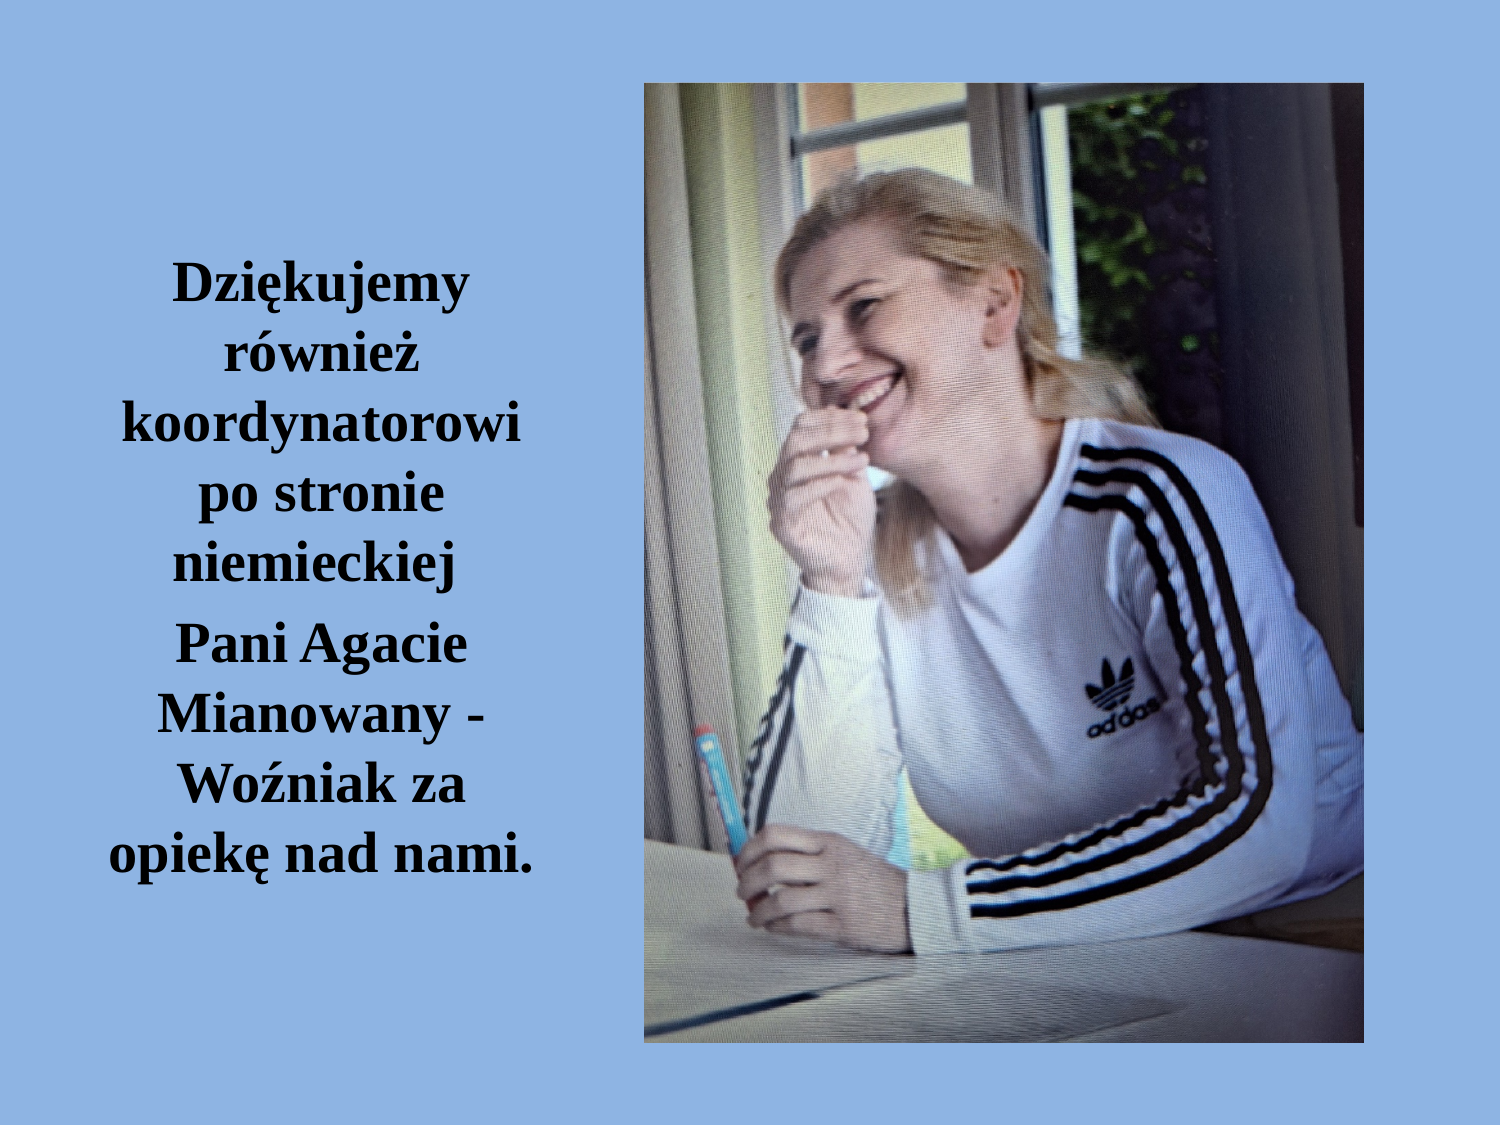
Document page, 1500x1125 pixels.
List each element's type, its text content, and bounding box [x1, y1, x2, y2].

picture [644, 84, 1364, 202]
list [523, 202, 1485, 923]
picture [644, 923, 1364, 1042]
list Dziękujemy również koordynatorowi po stronie niemieckiej Pani Agacie Mianowany - Woźniak za opiekę nad nami. [75, 235, 569, 1005]
